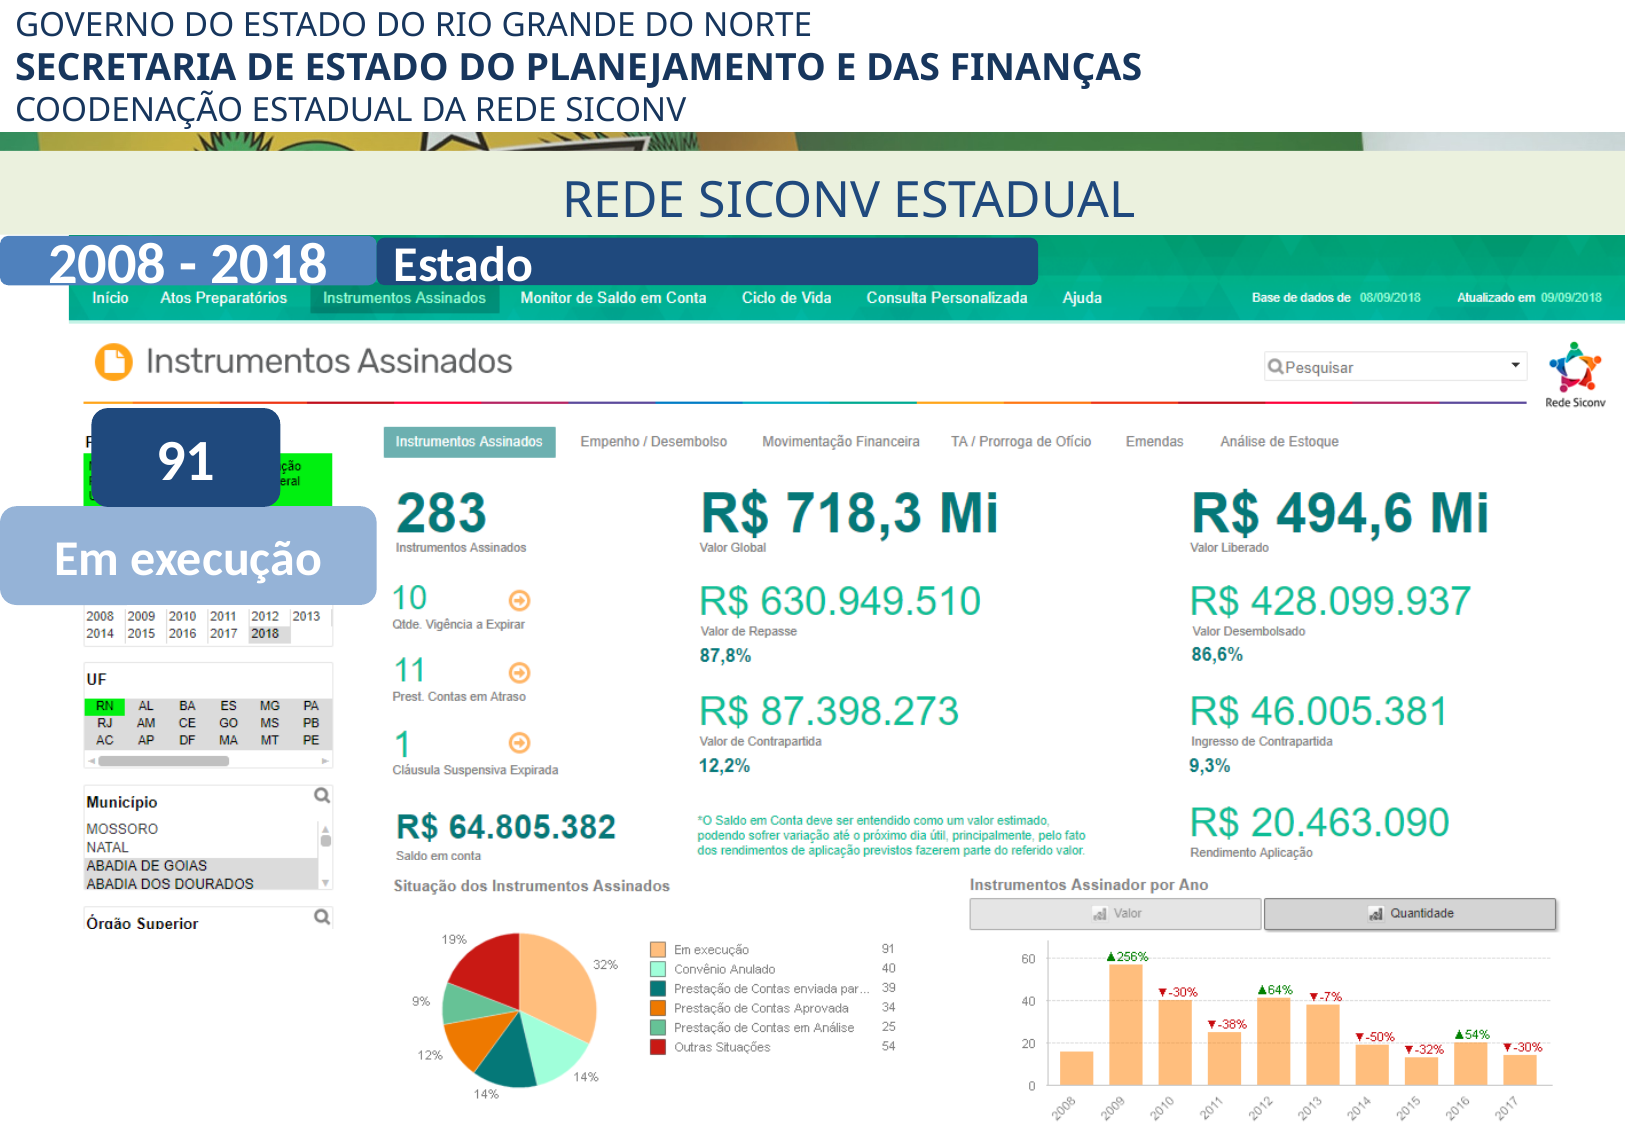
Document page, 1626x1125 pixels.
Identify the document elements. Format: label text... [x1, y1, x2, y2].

text_box REDE SICONV ESTADUAL [0, 161, 1625, 235]
picture [68, 235, 1625, 1125]
text_box 2008 - 2018 [0, 233, 71, 288]
text_box GOVERNO DO ESTADO DO RIO GRANDE DO NORTE SECRETARIA DE ESTADO DO PLANEJAMENTO E DAS FINANÇAS COODENAÇÃO ESTADUAL DA REDE SICONV [0, 0, 1299, 127]
text_box Em execução [0, 504, 64, 608]
picture [0, 132, 1625, 152]
